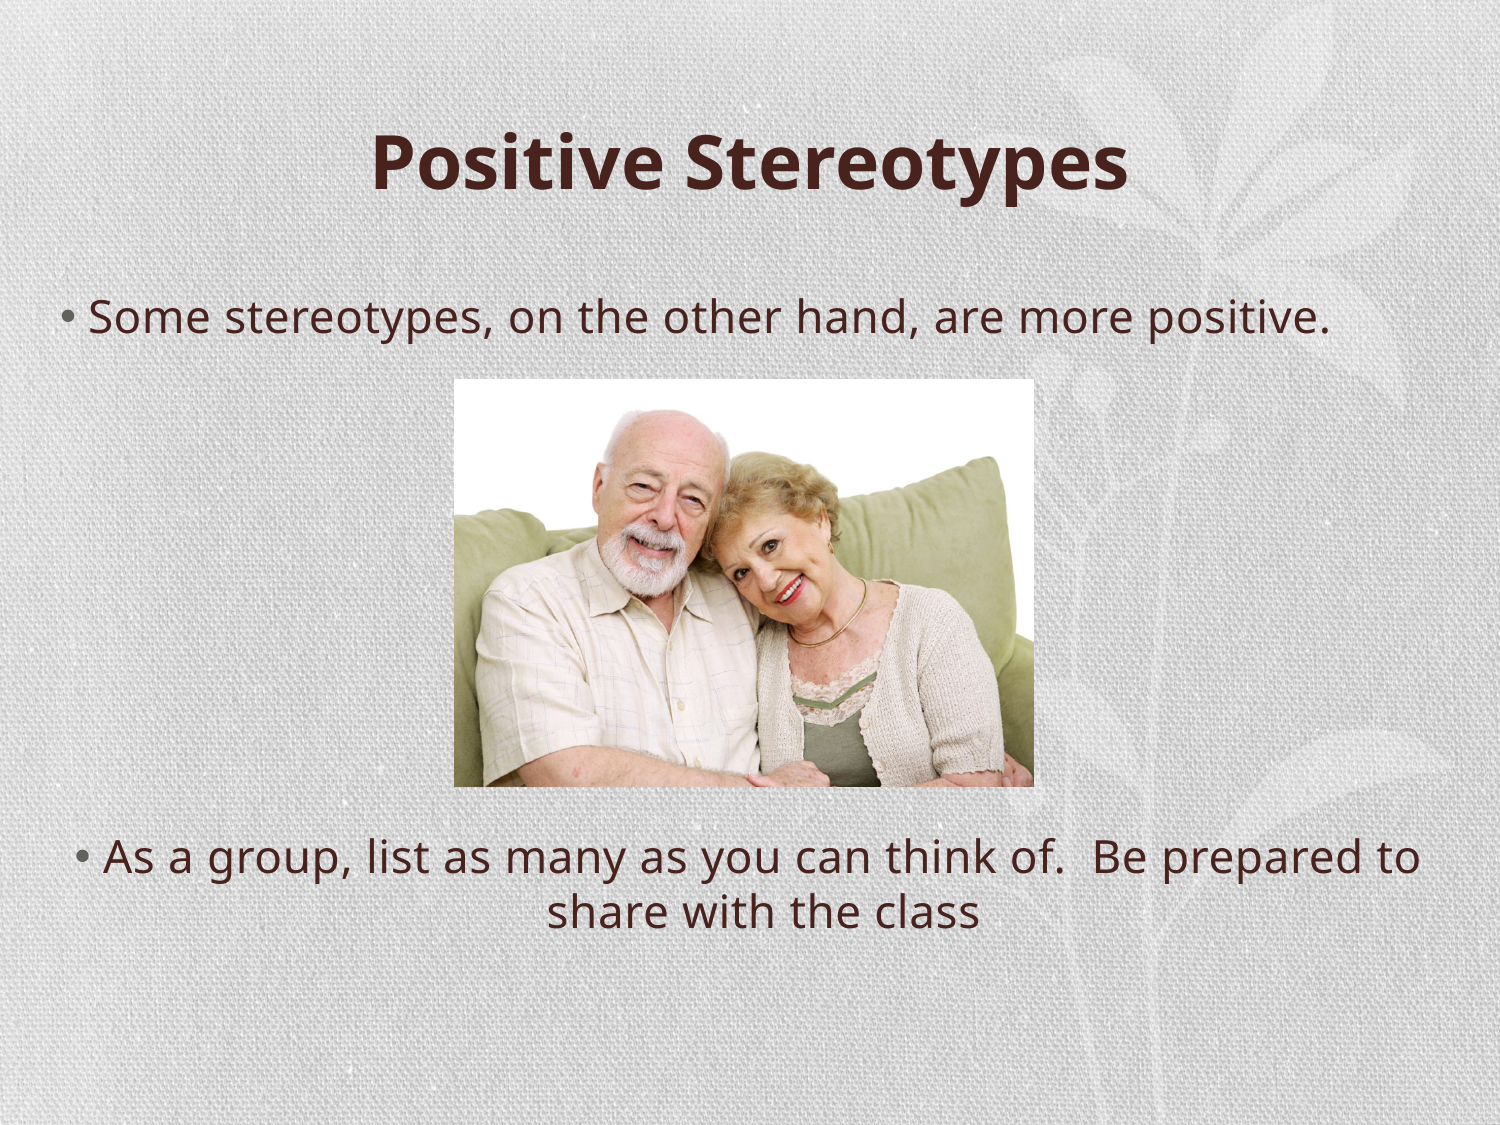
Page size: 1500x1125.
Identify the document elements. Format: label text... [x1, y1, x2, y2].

list Some stereotypes, on the other hand, are more positive. As a group, list as many as you can think of. Be prepared to share with the class [45, 213, 1455, 1023]
title Positive Stereotypes [45, 37, 1455, 213]
picture [454, 379, 1034, 787]
